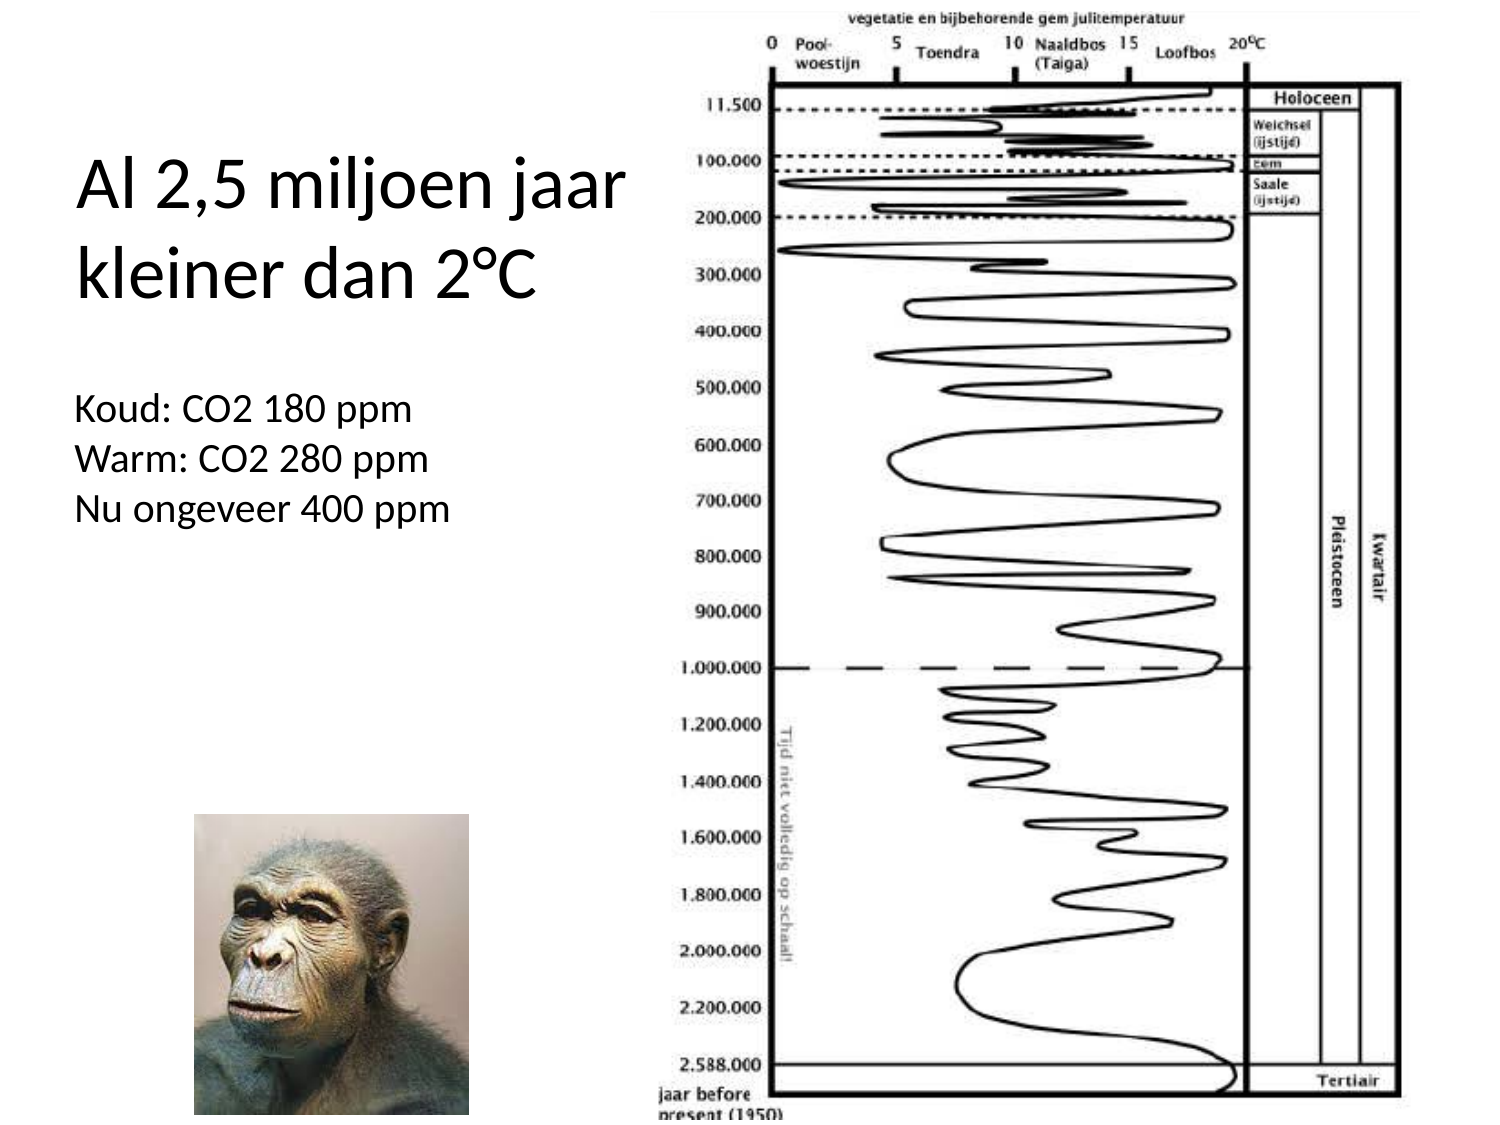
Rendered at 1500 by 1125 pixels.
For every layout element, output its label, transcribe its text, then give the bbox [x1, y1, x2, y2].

text_box Al 2,5 miljoen jaar kleiner dan 2°C [62, 126, 644, 322]
picture [194, 814, 469, 1116]
picture [649, 11, 1420, 1121]
text_box Koud: CO2 180 ppm Warm: CO2 280 ppm Nu ongeveer 400 ppm [59, 373, 550, 539]
